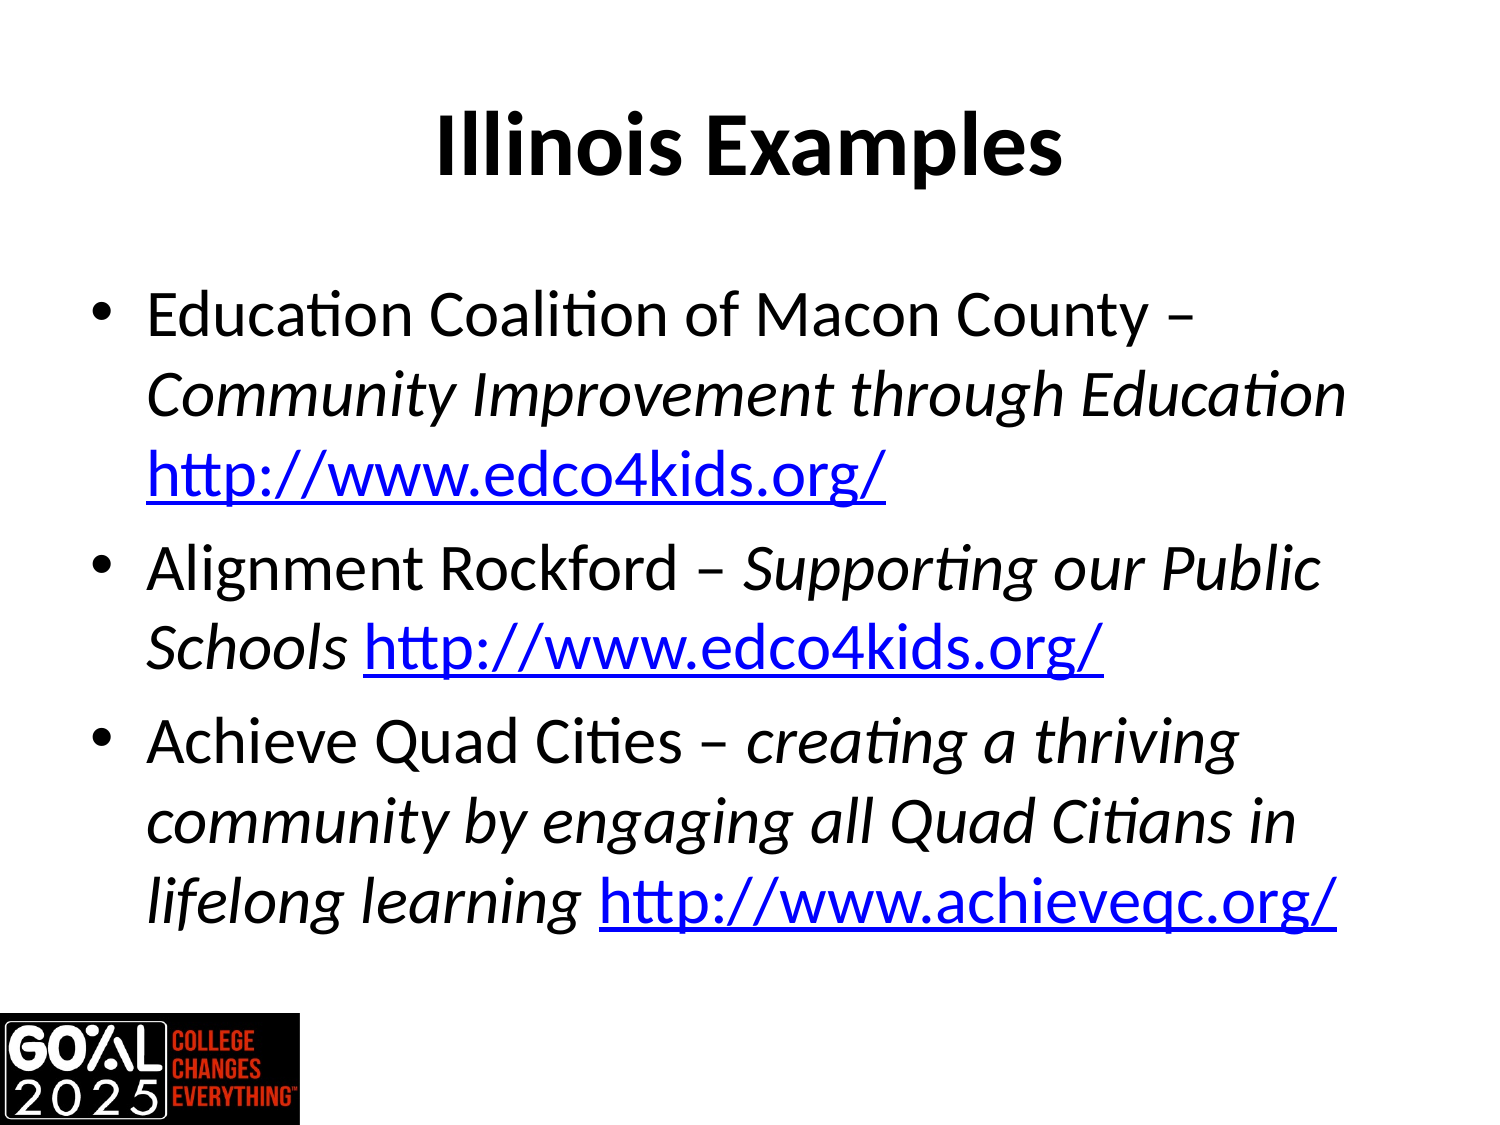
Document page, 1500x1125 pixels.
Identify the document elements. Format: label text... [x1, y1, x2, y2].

title Illinois Examples [75, 45, 1425, 233]
list Education Coalition of Macon County – Community Improvement through Education http://www.edco4kids.org/ Alignment Rockford – Supporting our Public Schools http://www.edco4kids.org/ Achieve Quad Cities – creating a thriving community by engaging all Quad Citians in lifelong learning http://www.achieveqc.org/ [75, 262, 1425, 1005]
picture [0, 1013, 300, 1125]
